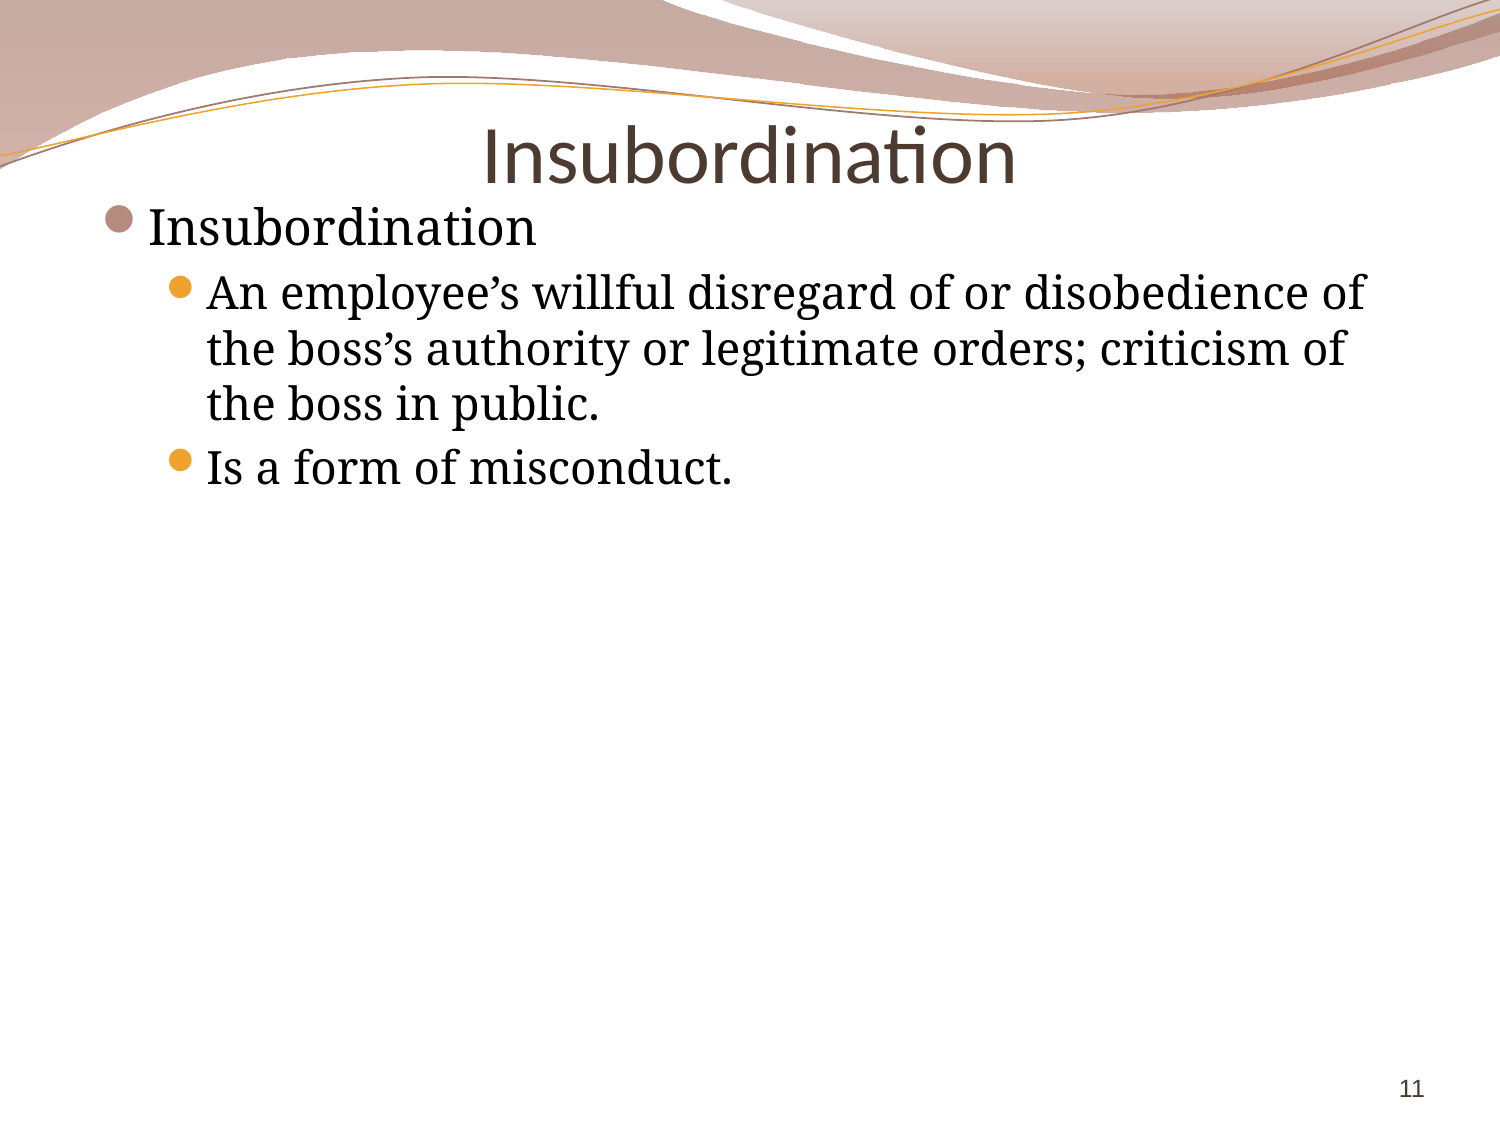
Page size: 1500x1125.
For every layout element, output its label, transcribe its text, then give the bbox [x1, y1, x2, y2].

slide_number 11 [1299, 1042, 1425, 1103]
title Insubordination [74, 12, 1426, 201]
list Insubordination An employee’s willful disregard of or disobedience of the boss’s authority or legitimate orders; criticism of the boss in public. Is a form of misconduct. [85, 187, 1426, 1028]
